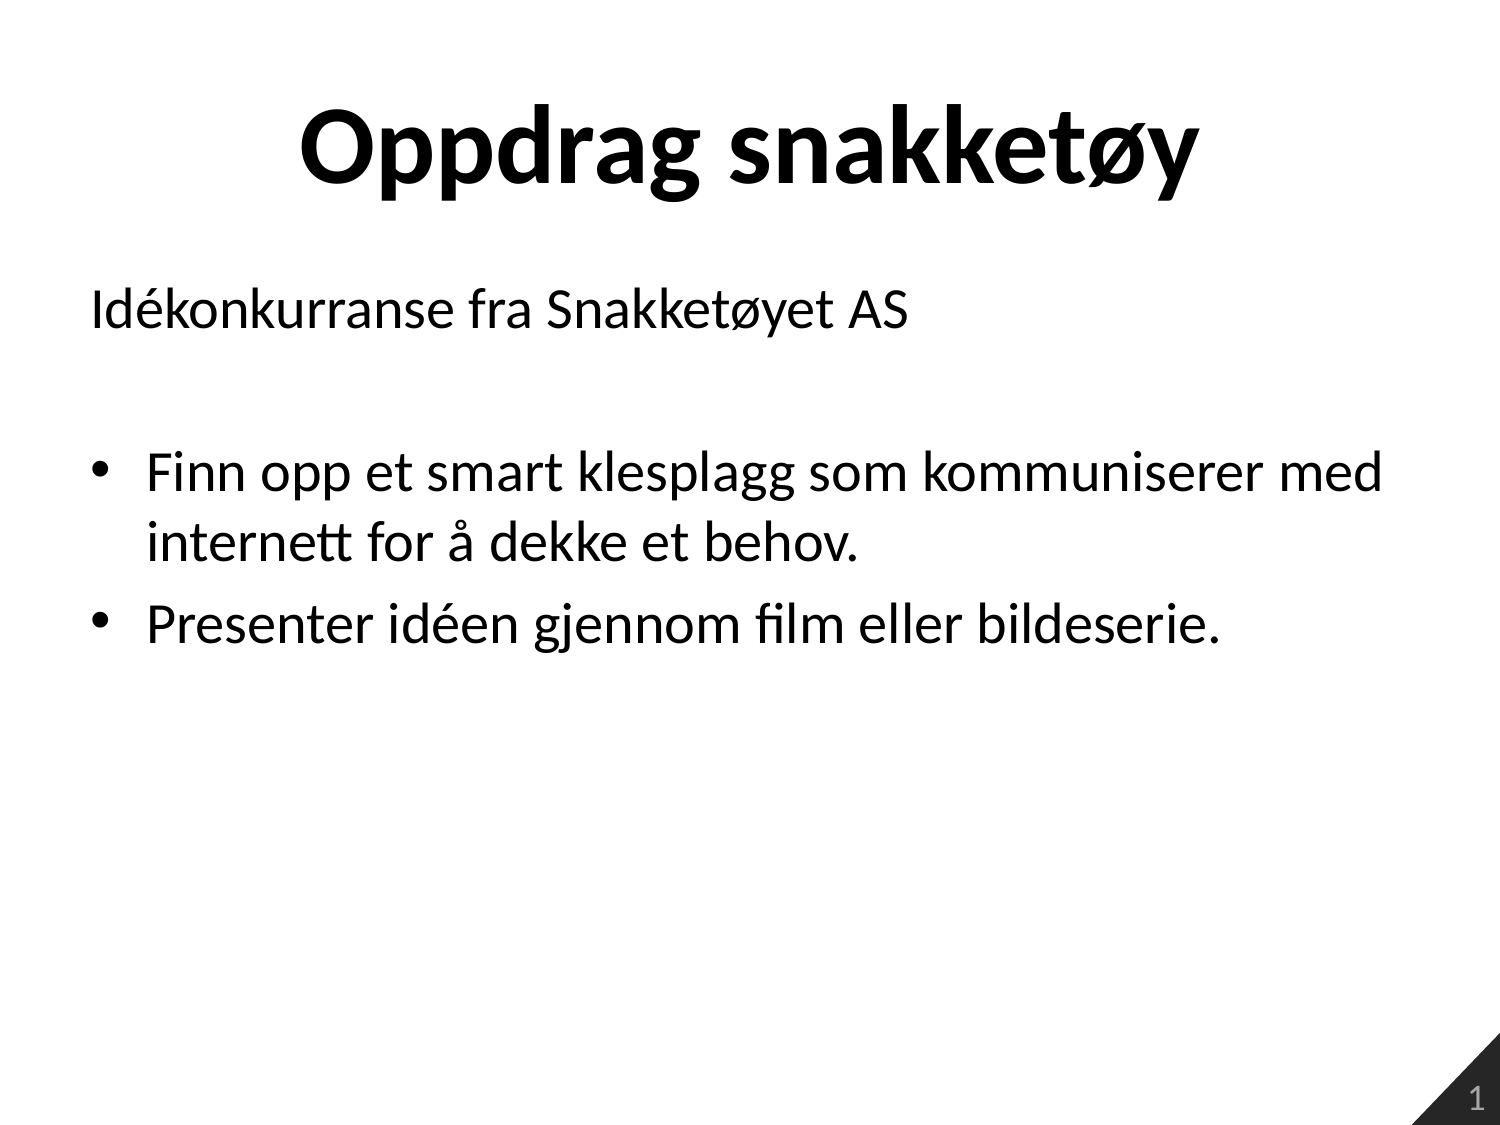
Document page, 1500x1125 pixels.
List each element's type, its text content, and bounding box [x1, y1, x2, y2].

list Idékonkurranse fra Snakketøyet AS Finn opp et smart klesplagg som kommuniserer med internett for å dekke et behov. Presenter idéen gjennom film eller bildeserie. [75, 262, 1425, 1005]
title Oppdrag snakketøy [75, 45, 1425, 233]
